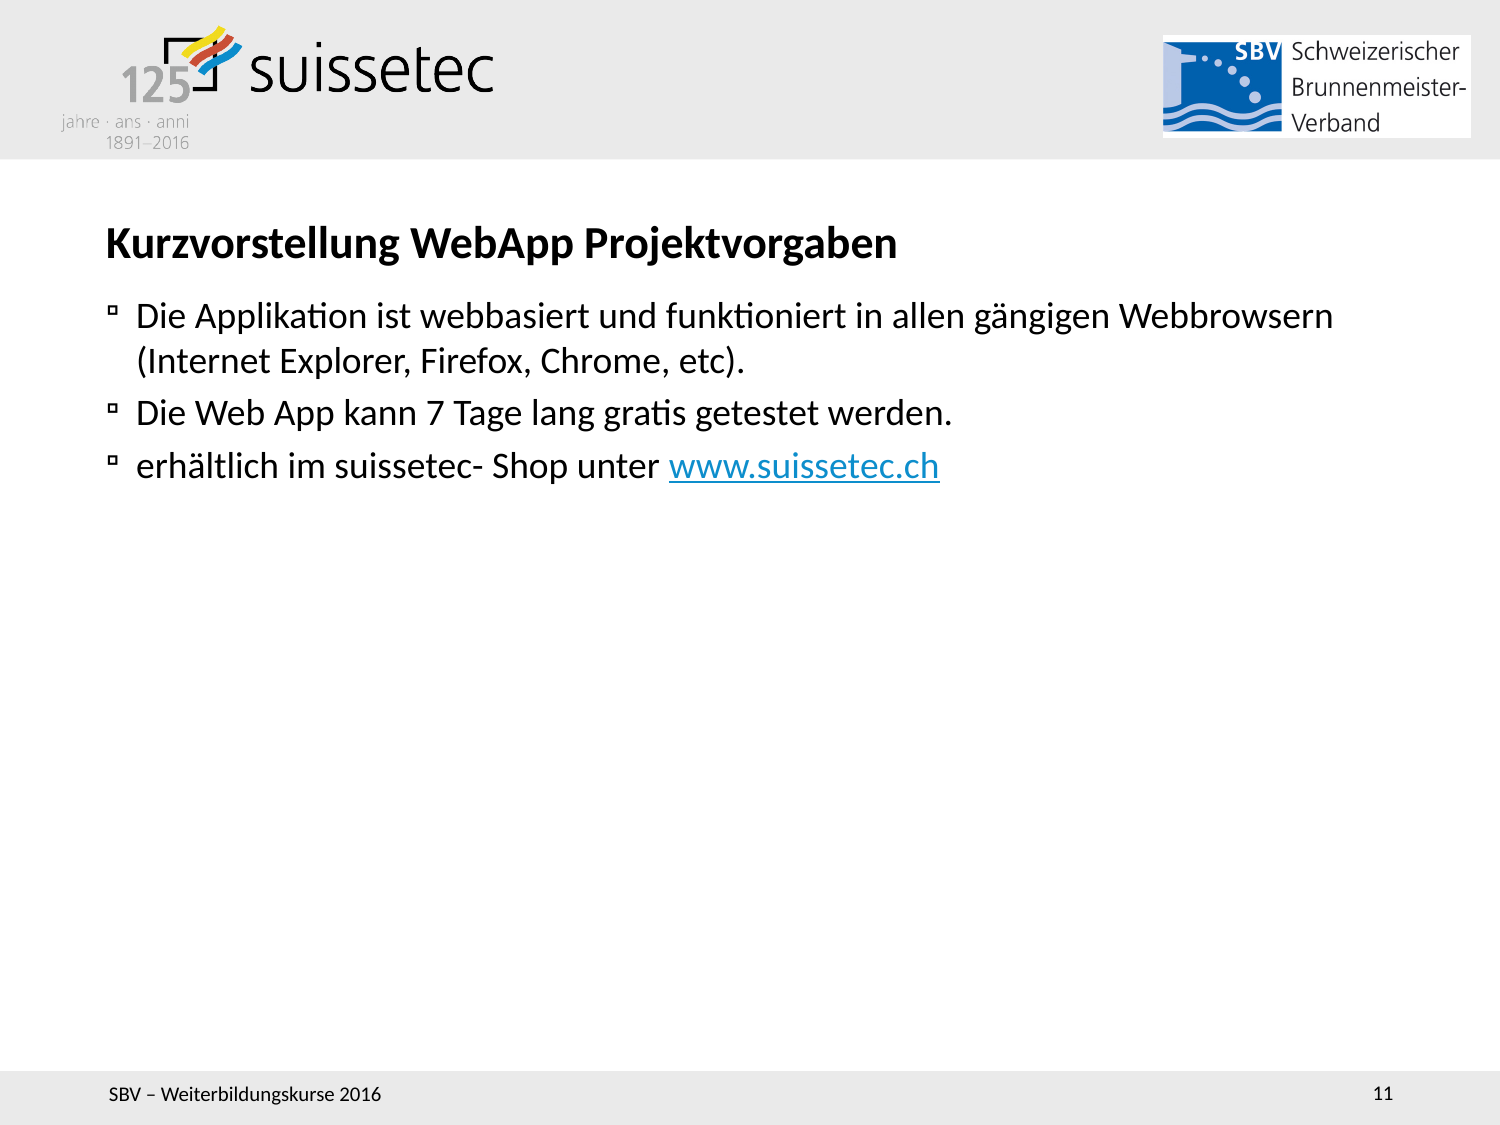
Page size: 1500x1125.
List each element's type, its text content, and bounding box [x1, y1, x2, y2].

picture [1163, 35, 1471, 138]
slide_number SBV – Weiterbildungskurse 2016 [108, 1079, 408, 1116]
slide_number 11 [1320, 1079, 1394, 1115]
list Die Applikation ist webbasiert und funktioniert in allen gängigen Webbrowsern (Internet Explorer, Firefox, Chrome, etc). Die Web App kann 7 Tage lang gratis getestet werden. erhältlich im suissetec- Shop unter www.suissetec.ch [106, 290, 1394, 1043]
title Kurzvorstellung WebApp Projektvorgaben [106, 212, 1394, 280]
picture [61, 25, 493, 149]
